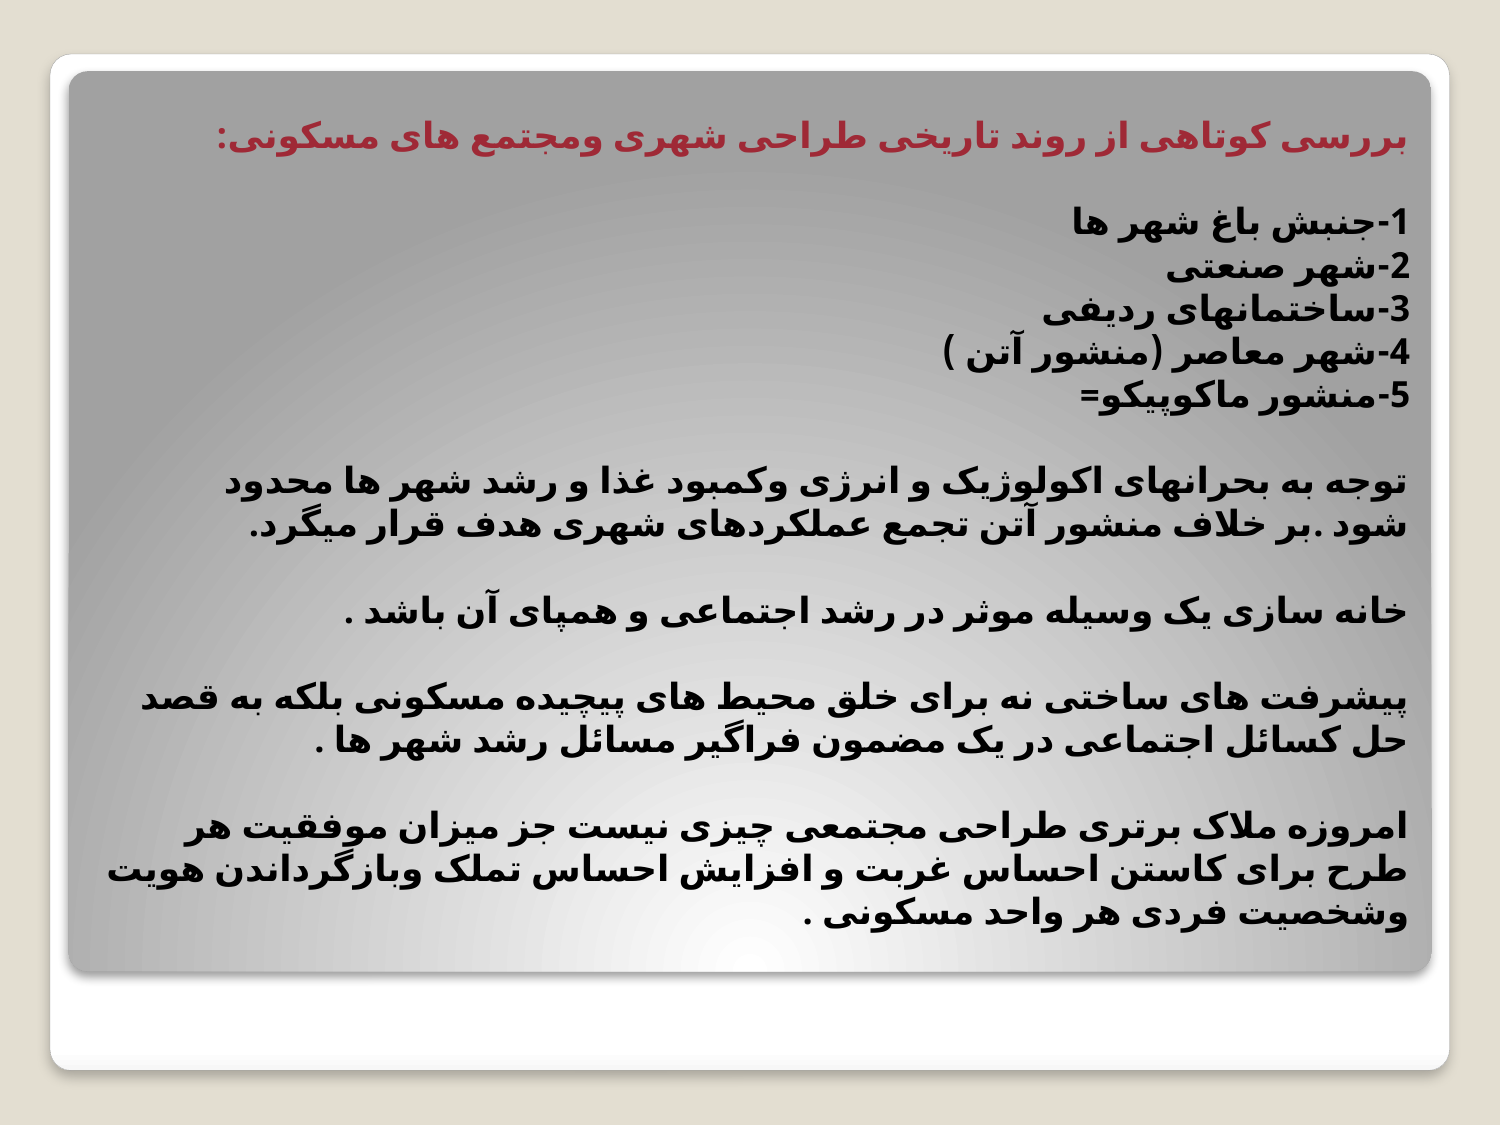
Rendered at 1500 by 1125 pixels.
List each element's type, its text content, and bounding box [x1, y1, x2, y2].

title بررسی کوتاهی از روند تاریخی طراحی شهری ومجتمع های مسکونی: 1-جنبش باغ شهر ها 2-شهر صنعتی 3-ساختمانهای ردیفی 4-شهر معاصر (منشور آتن ) 5-منشور ماکوپیکو= توجه به بحرانهای اکولوژیک و انرژی وکمبود غذا و رشد شهر ها محدود شود .بر خلاف منشور آتن تجمع عملکردهای شهری هدف قرار میگرد. خانه سازی یک وسیله موثر در رشد اجتماعی و همپای آن باشد . پیشرفت های ساختی نه برای خلق محیط های پیچیده مسکونی بلکه به قصد حل کسائل اجتماعی در یک مضمون فراگیر مسائل رشد شهر ها . امروزه ملاک برتری طراحی مجتمعی چیزی نیست جز میزان موفقیت هر طرح برای کاستن احساس غربت و افزایش احساس تملک وبازگرداندن هویت وشخصیت فردی هر واحد مسکونی . [82, 105, 1425, 991]
